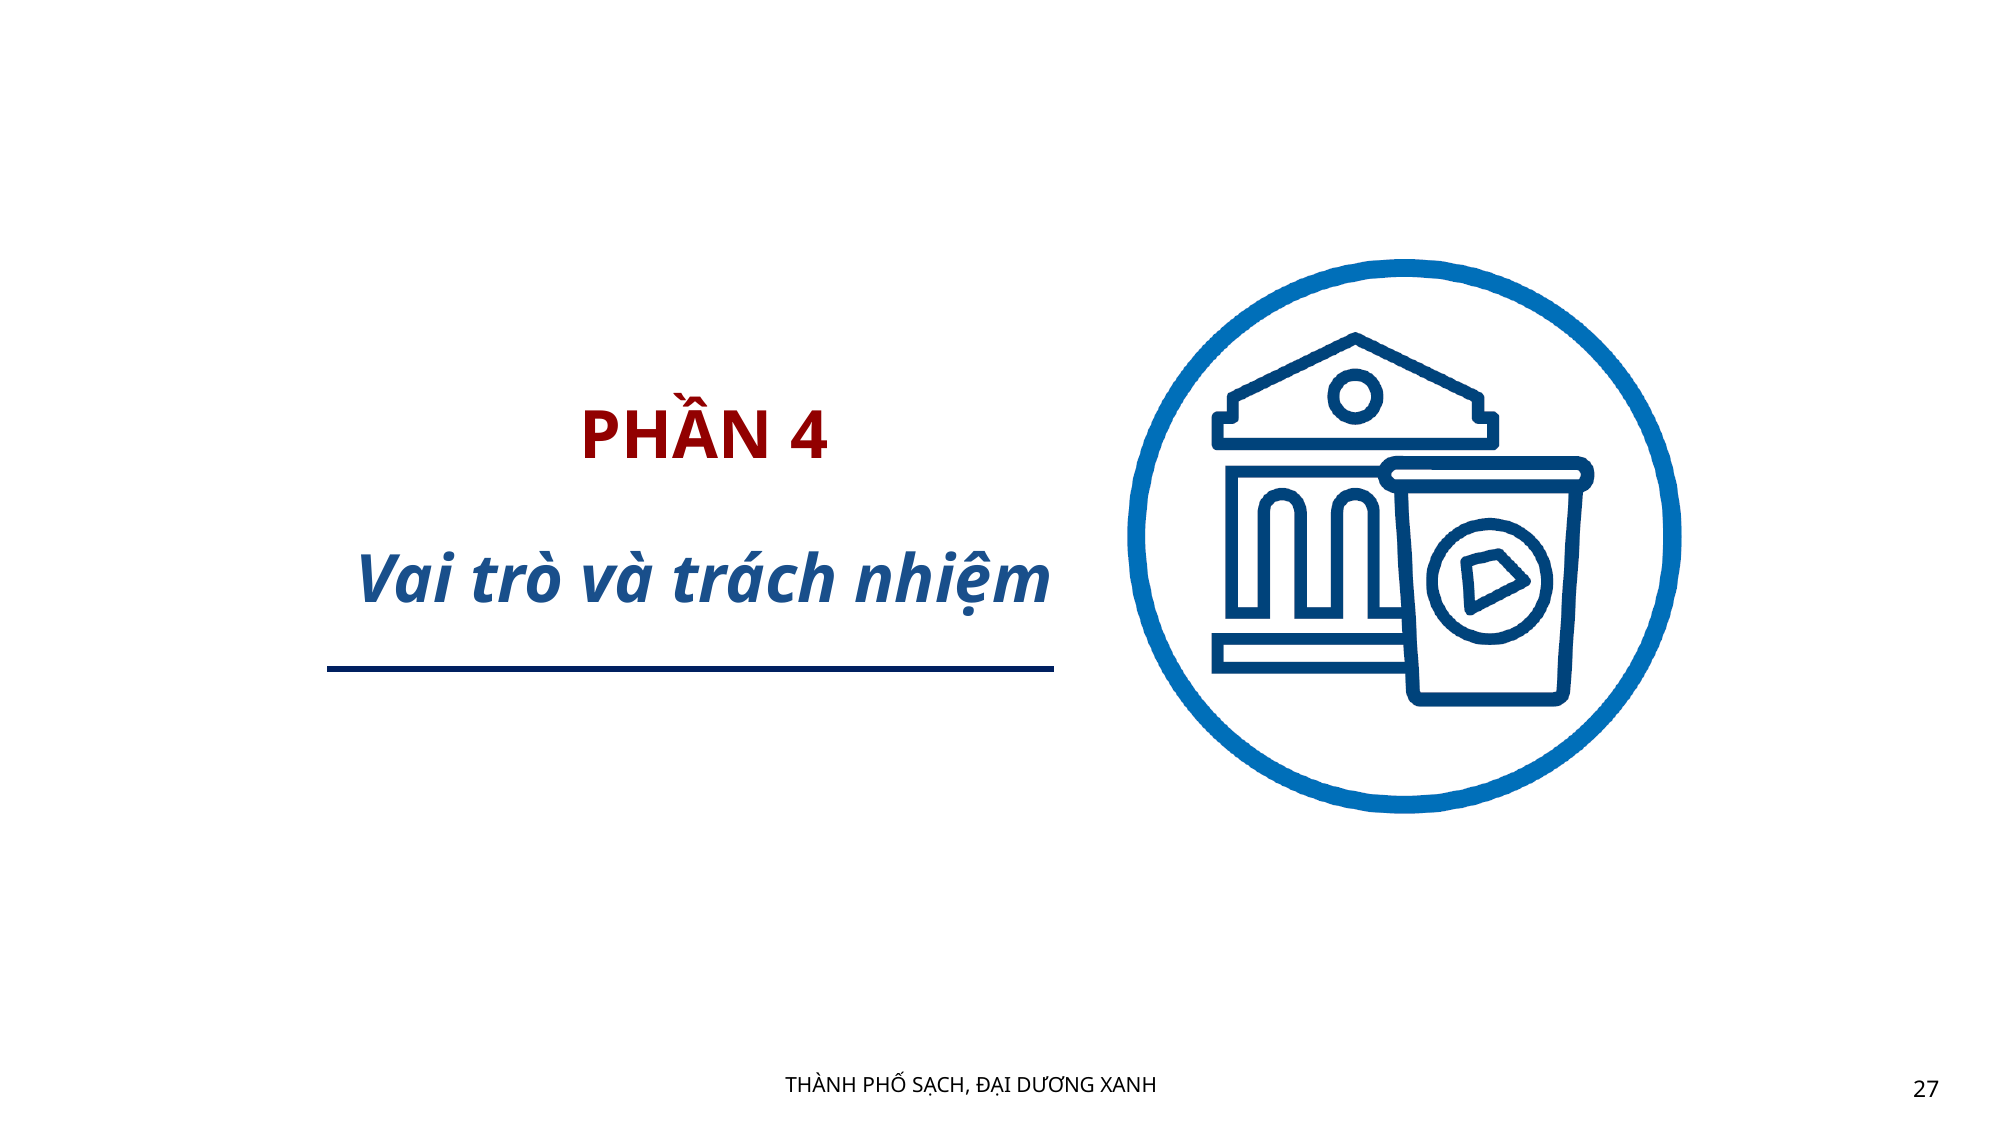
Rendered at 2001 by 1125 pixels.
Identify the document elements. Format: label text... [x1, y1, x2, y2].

text_box 27 [1604, 1066, 1955, 1110]
text_box THÀNH PHỐ SẠCH, ĐẠI DƯƠNG XANH [249, 1064, 1693, 1107]
picture [1093, 235, 1751, 838]
title Phần 4 Vai trò và trách nhiệm [338, 46, 1071, 625]
